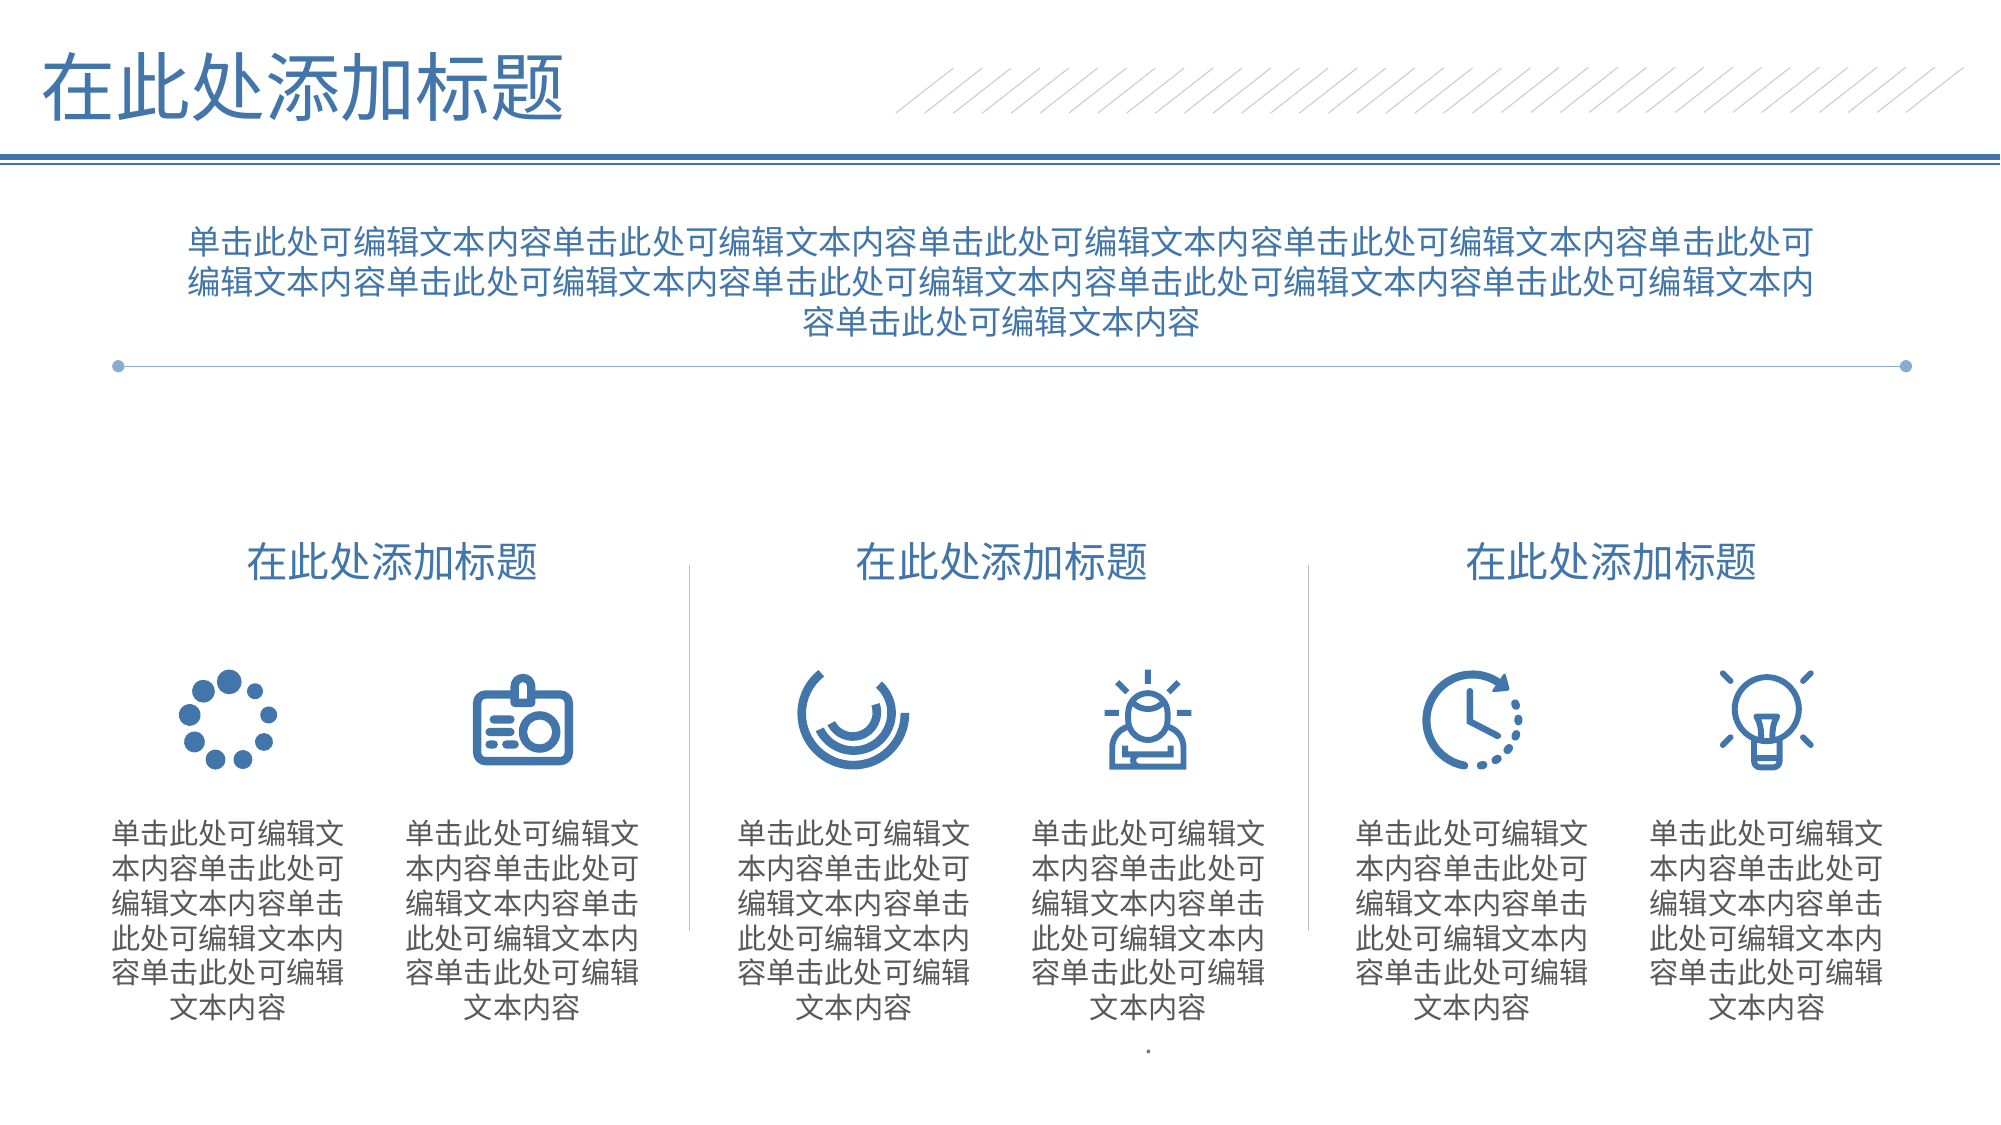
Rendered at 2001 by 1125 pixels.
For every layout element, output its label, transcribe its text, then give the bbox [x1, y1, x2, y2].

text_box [87, 528, 663, 1035]
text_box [0, 33, 2000, 165]
text_box 单击此处可编辑文本内容单击此处可编辑文本内容单击此处可编辑文本内容单击此处可编辑文本内容单击此处可编辑文本内容单击此处可编辑文本内容单击此处可编辑文本内容单击此处可编辑文本内容单击此处可编辑文本内容单击此处可编辑文本内容 [169, 213, 1834, 349]
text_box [713, 528, 1289, 1071]
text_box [1331, 528, 1908, 1035]
